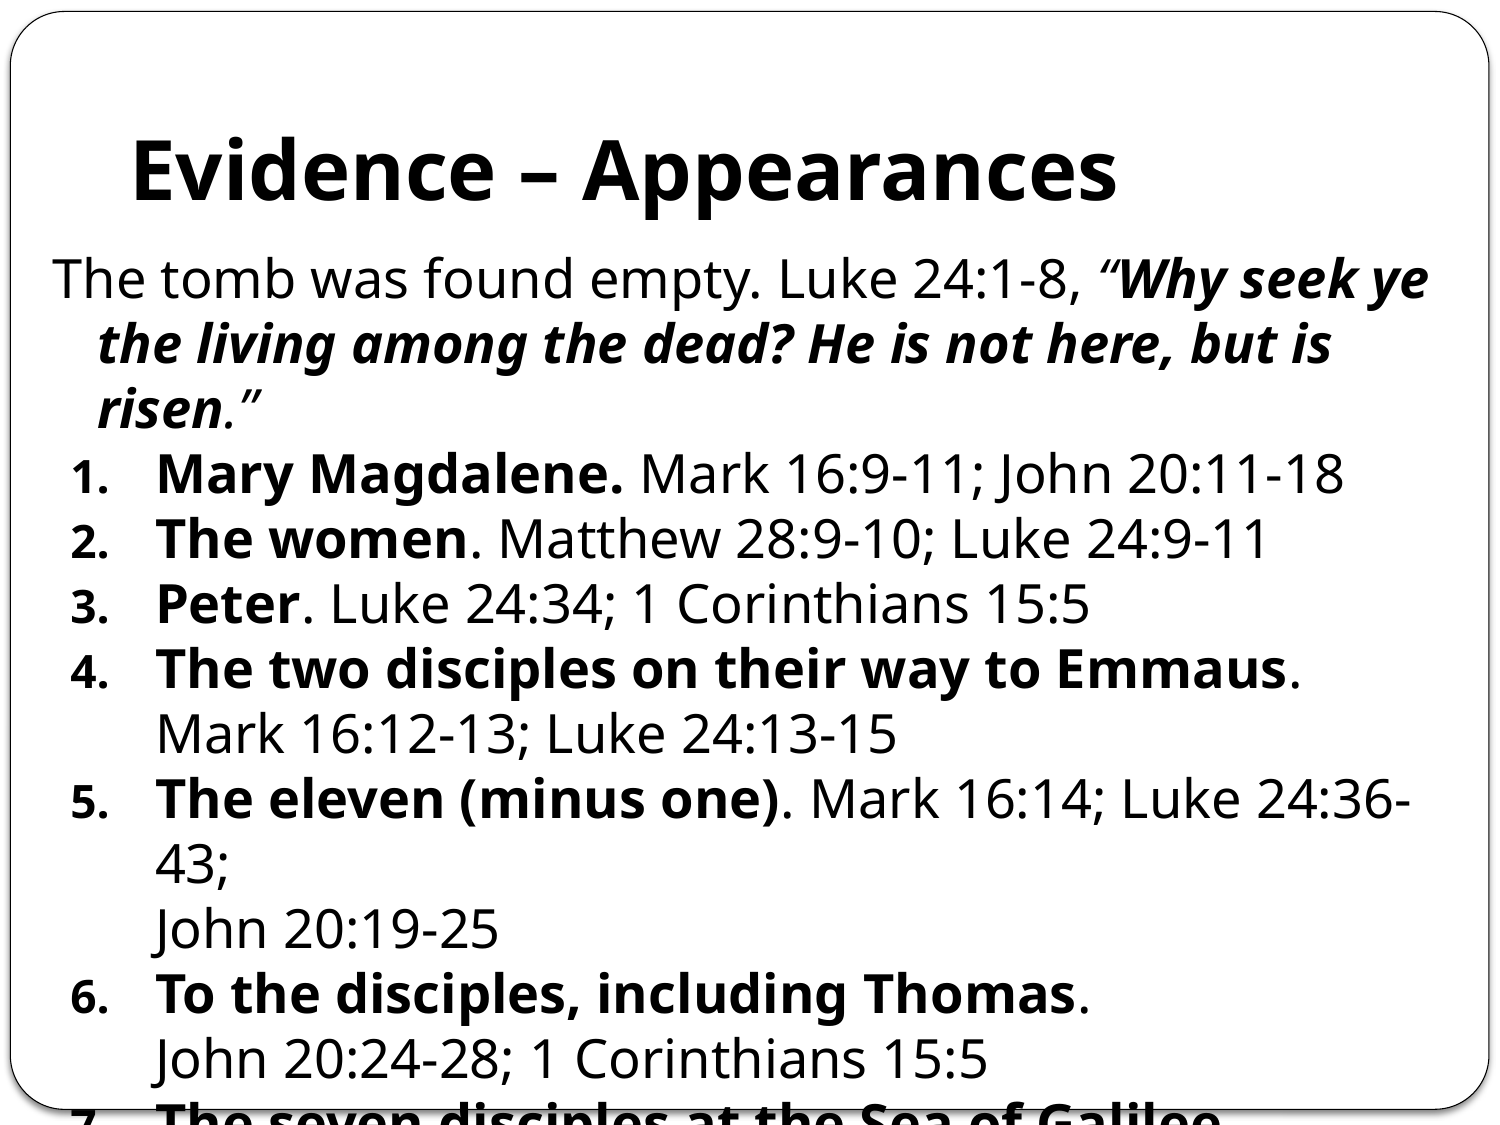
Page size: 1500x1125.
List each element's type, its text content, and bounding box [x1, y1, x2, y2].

title Evidence – Appearances [114, 21, 1390, 233]
list The tomb was found empty. Luke 24:1-8, “Why seek ye the living among the dead? He is not here, but is risen.” Mary Magdalene. Mark 16:9-11; John 20:11-18 The women. Matthew 28:9-10; Luke 24:9-11 Peter. Luke 24:34; 1 Corinthians 15:5 The two disciples on their way to Emmaus. Mark 16:12-13; Luke 24:13-15 The eleven (minus one). Mark 16:14; Luke 24:36-43; John 20:19-25 To the disciples, including Thomas. John 20:24-28; 1 Corinthians 15:5 The seven disciples at the Sea of Galilee. John 21:1-25 [37, 236, 1463, 1125]
